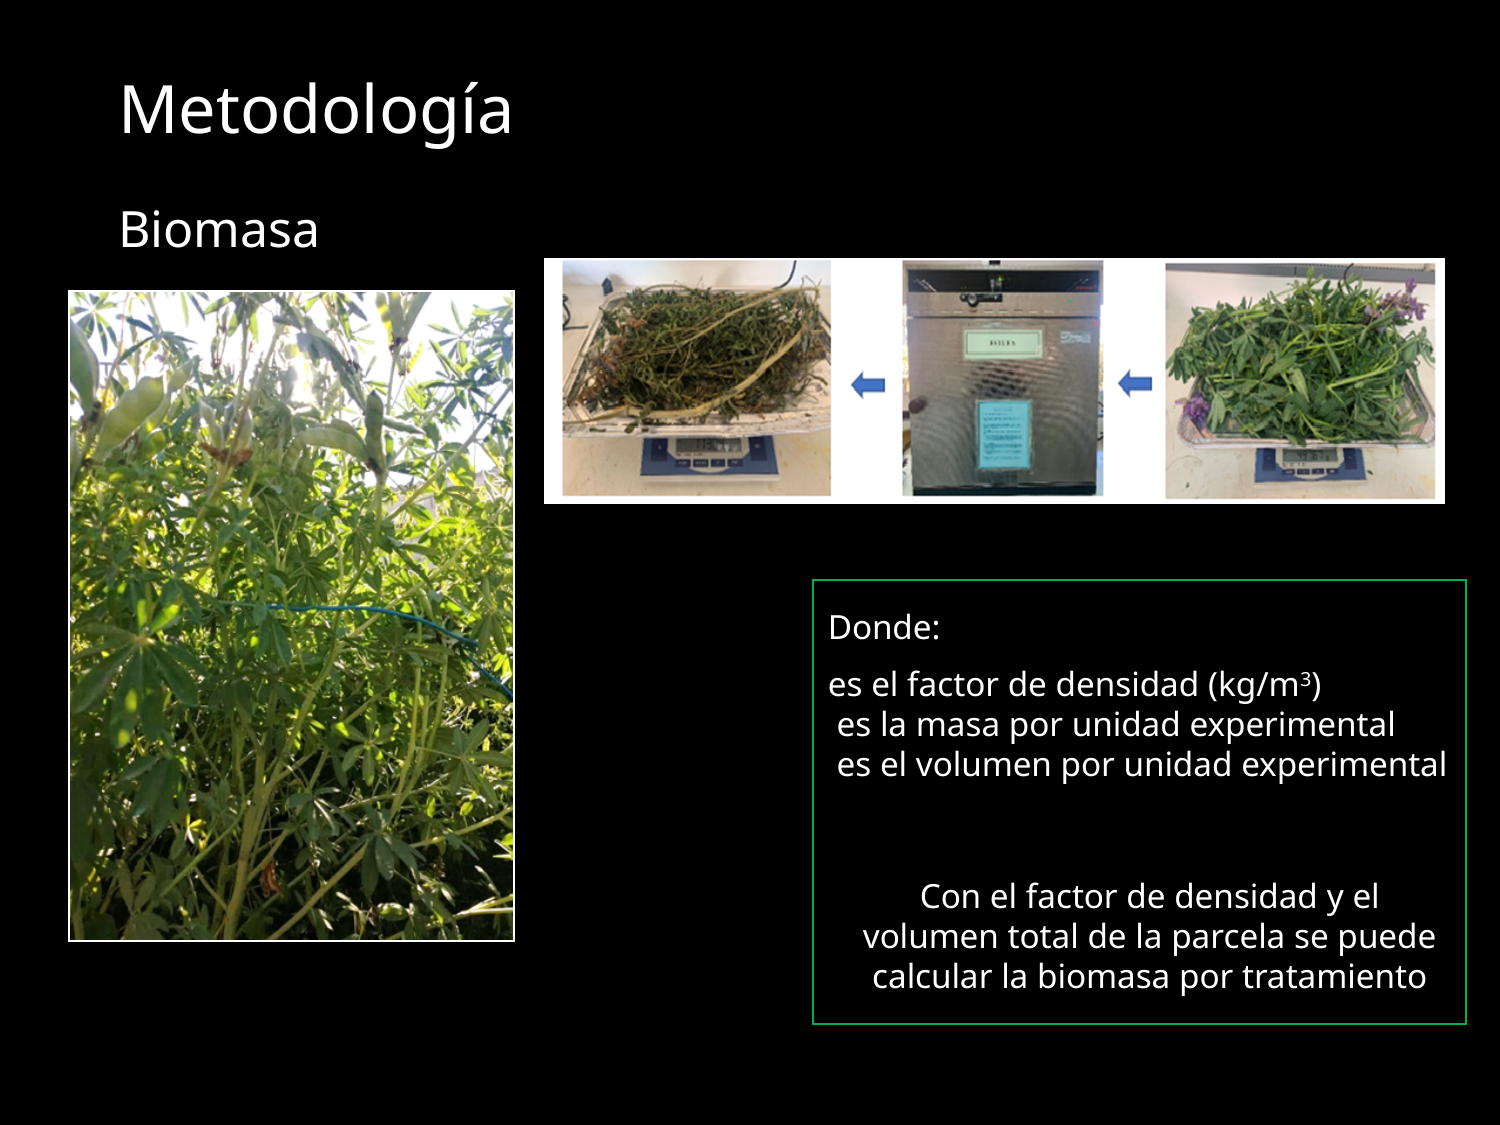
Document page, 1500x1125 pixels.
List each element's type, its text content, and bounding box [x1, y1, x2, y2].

text_box [812, 579, 1467, 1025]
text_box [544, 258, 1445, 504]
text_box Biomasa [103, 183, 1397, 279]
text_box Con el factor de densidad y el volumen total de la parcela se puede calcular la biomasa por tratamiento [847, 868, 1453, 1003]
title Metodología [103, 64, 1397, 159]
text_box [68, 290, 515, 942]
